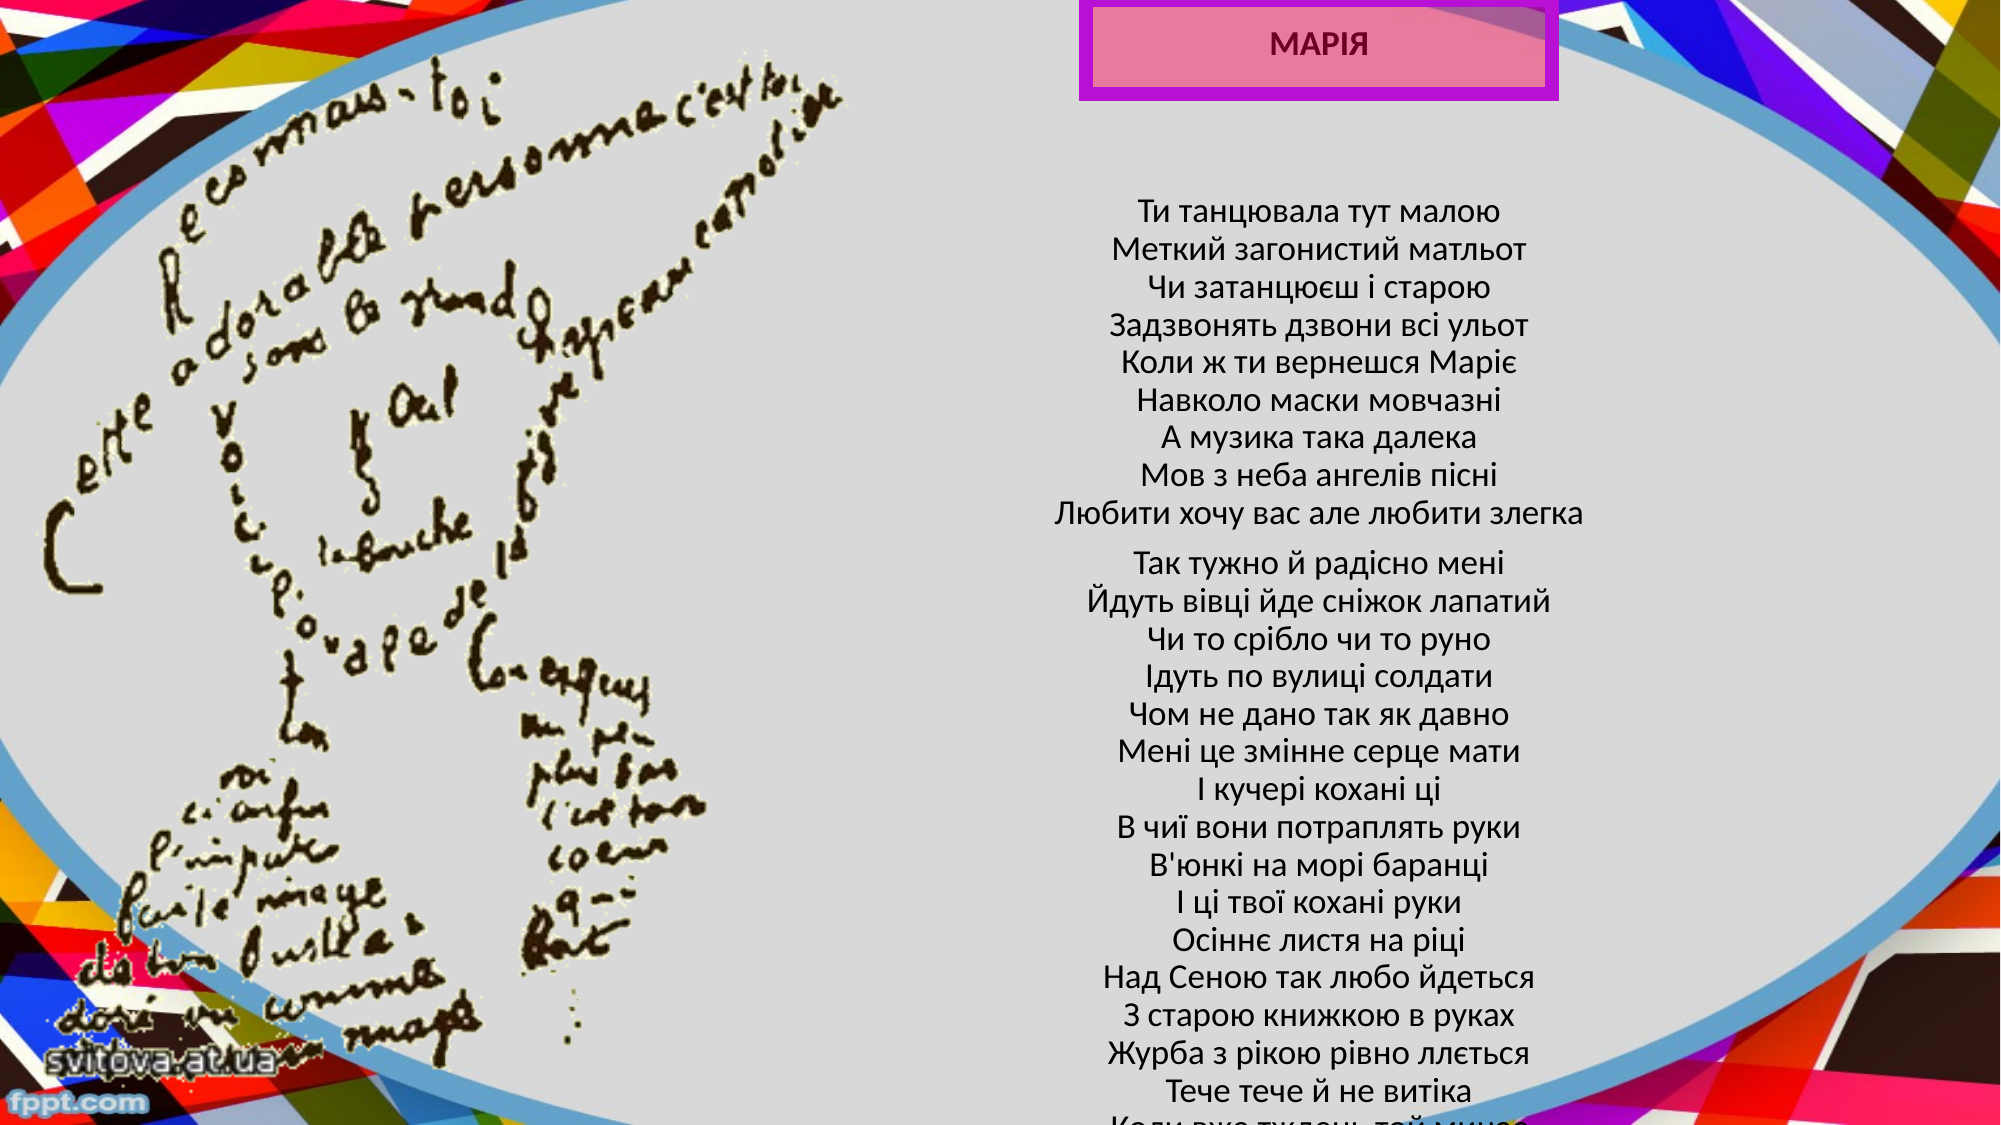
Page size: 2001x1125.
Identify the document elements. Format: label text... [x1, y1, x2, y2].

text_box [1085, 0, 1553, 95]
list МАРІЯ Ти танцювала тут малою Меткий загонистий матльот Чи затанцюєш і старою Задзвонять дзвони всі ульот Коли ж ти вернешся Маріє Навколо маски мовчазні А музика така далека Мов з неба ангелів пісні Любити хочу вас але любити злегка Так тужно й радісно мені Йдуть вівці йде сніжок лапатий Чи то срібло чи то руно Ідуть по вулиці солдати Чом не дано так як давно Мені це змінне серце мати I кучері кохані ці В чиї вони потраплять руки В'юнкі на морі баранці I ці твої кохані руки Осіннє листя на ріці Над Сеною так любо йдеться З старою книжкою в руках Журба з рікою рівно ллється Тече тече й не витіка Коли вже тждень той минає [775, 18, 1863, 1125]
picture [0, 0, 1085, 1125]
picture [1553, 0, 2001, 1125]
